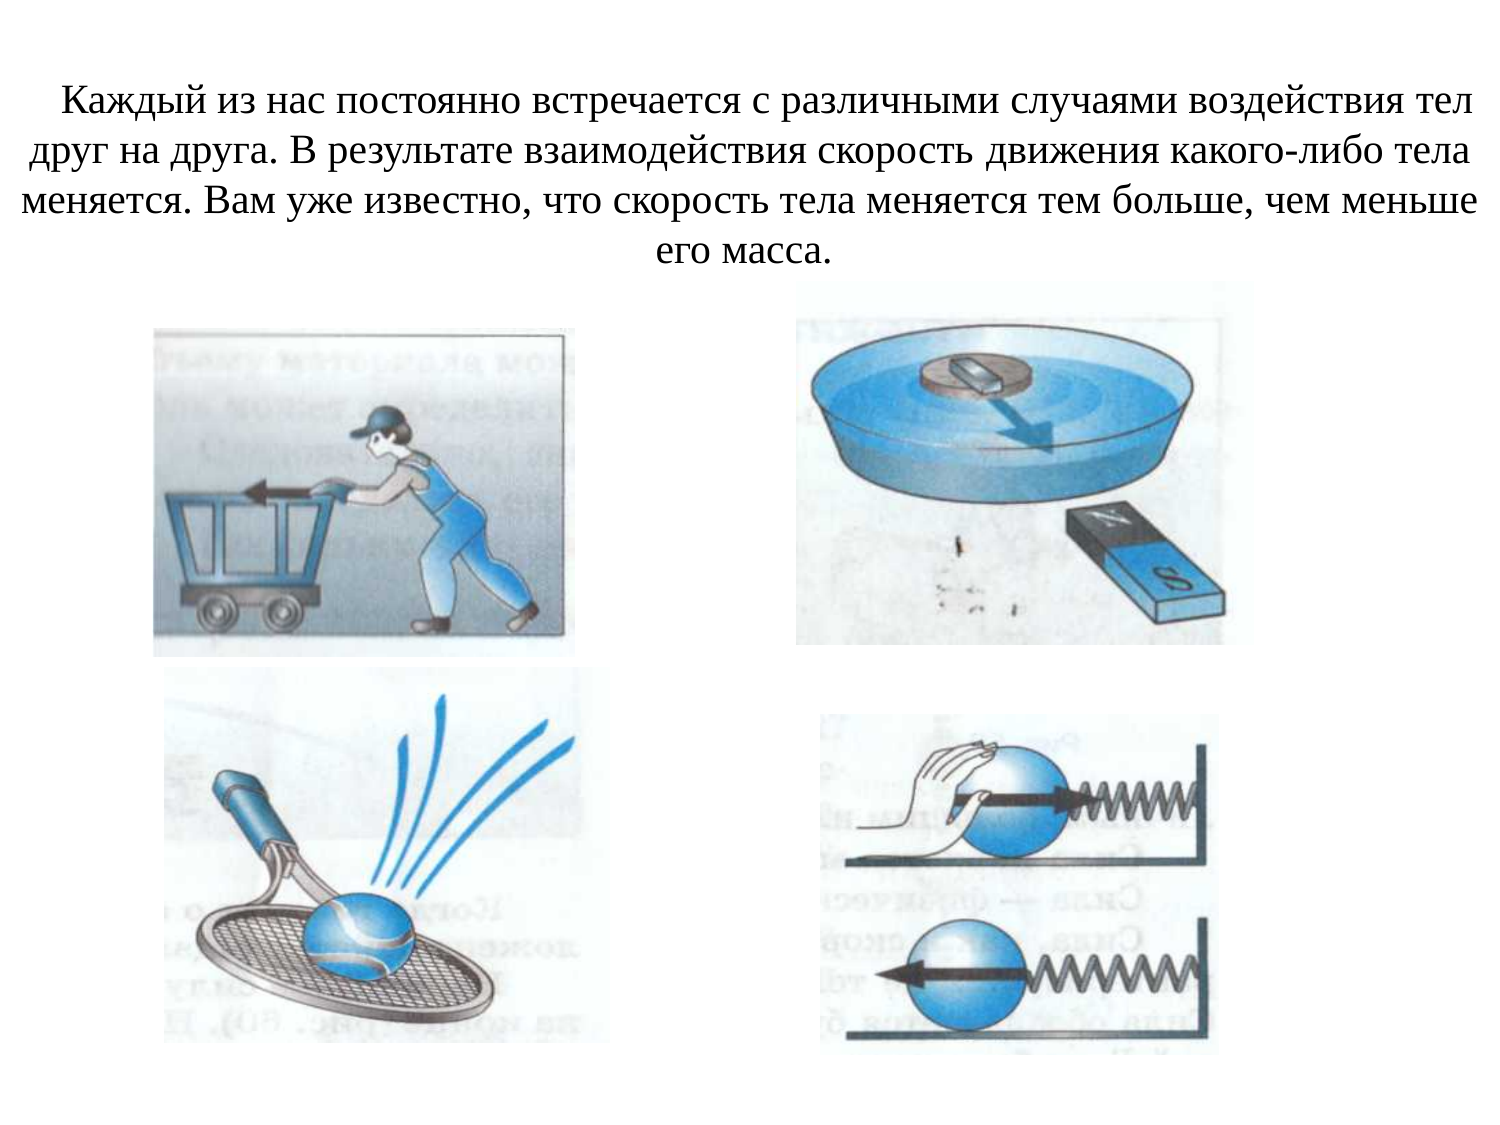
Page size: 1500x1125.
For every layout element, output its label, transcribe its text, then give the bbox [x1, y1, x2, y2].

picture [163, 667, 610, 1044]
picture [796, 280, 1255, 645]
picture [152, 327, 575, 657]
text_box Каждый из нас постоянно встречается с различными случаями воздействия тел друг на друга. В результате взаимодействия скорость движения какого-либо тела меняется. Вам уже известно, что скорость тела меняется тем больше, чем меньше его масса. [0, 64, 1500, 280]
picture [820, 714, 1219, 1055]
